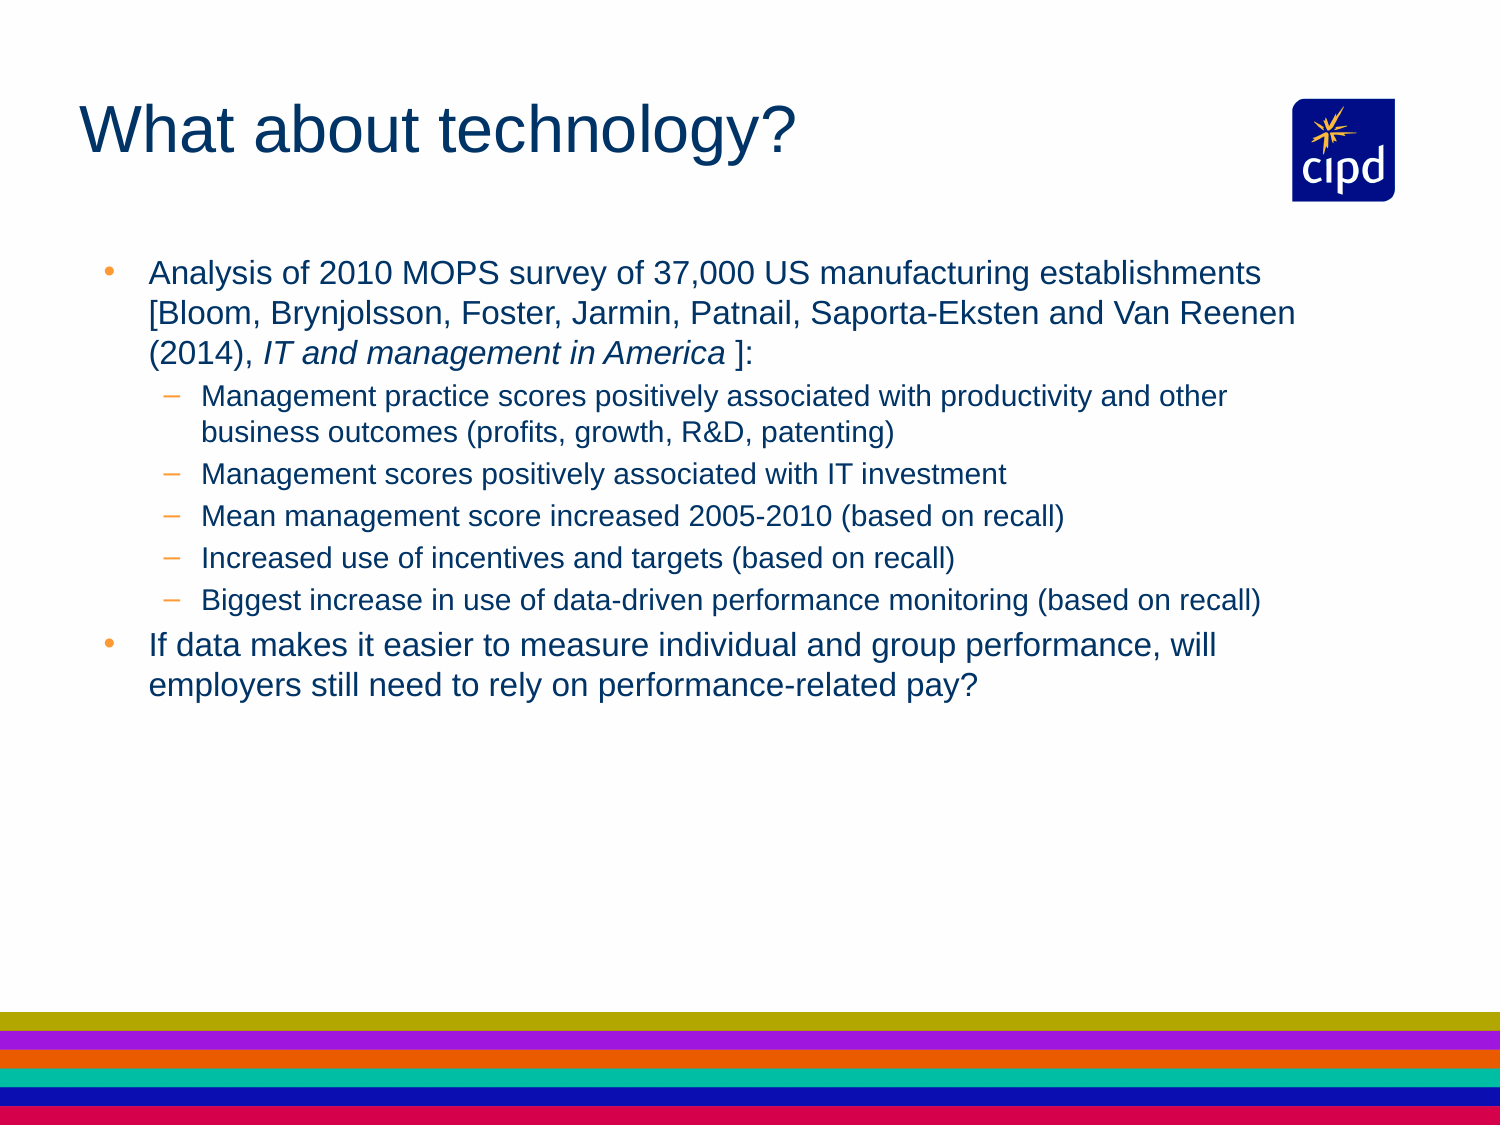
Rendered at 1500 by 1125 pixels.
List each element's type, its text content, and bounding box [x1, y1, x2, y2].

text_box What about technology? [64, 78, 1223, 173]
list Analysis of 2010 MOPS survey of 37,000 US manufacturing establishments [Bloom, Brynjolsson, Foster, Jarmin, Patnail, Saporta-Eksten and Van Reenen (2014), IT and management in America ]: Management practice scores positively associated with productivity and other business outcomes (profits, growth, R&D, patenting) Management scores positively associated with IT investment Mean management score increased 2005-2010 (based on recall) Increased use of incentives and targets (based on recall) Biggest increase in use of data-driven performance monitoring (based on recall) If data makes it easier to measure individual and group performance, will employers still need to rely on performance-related pay? [88, 243, 1341, 740]
picture [0, 0, 1500, 1125]
